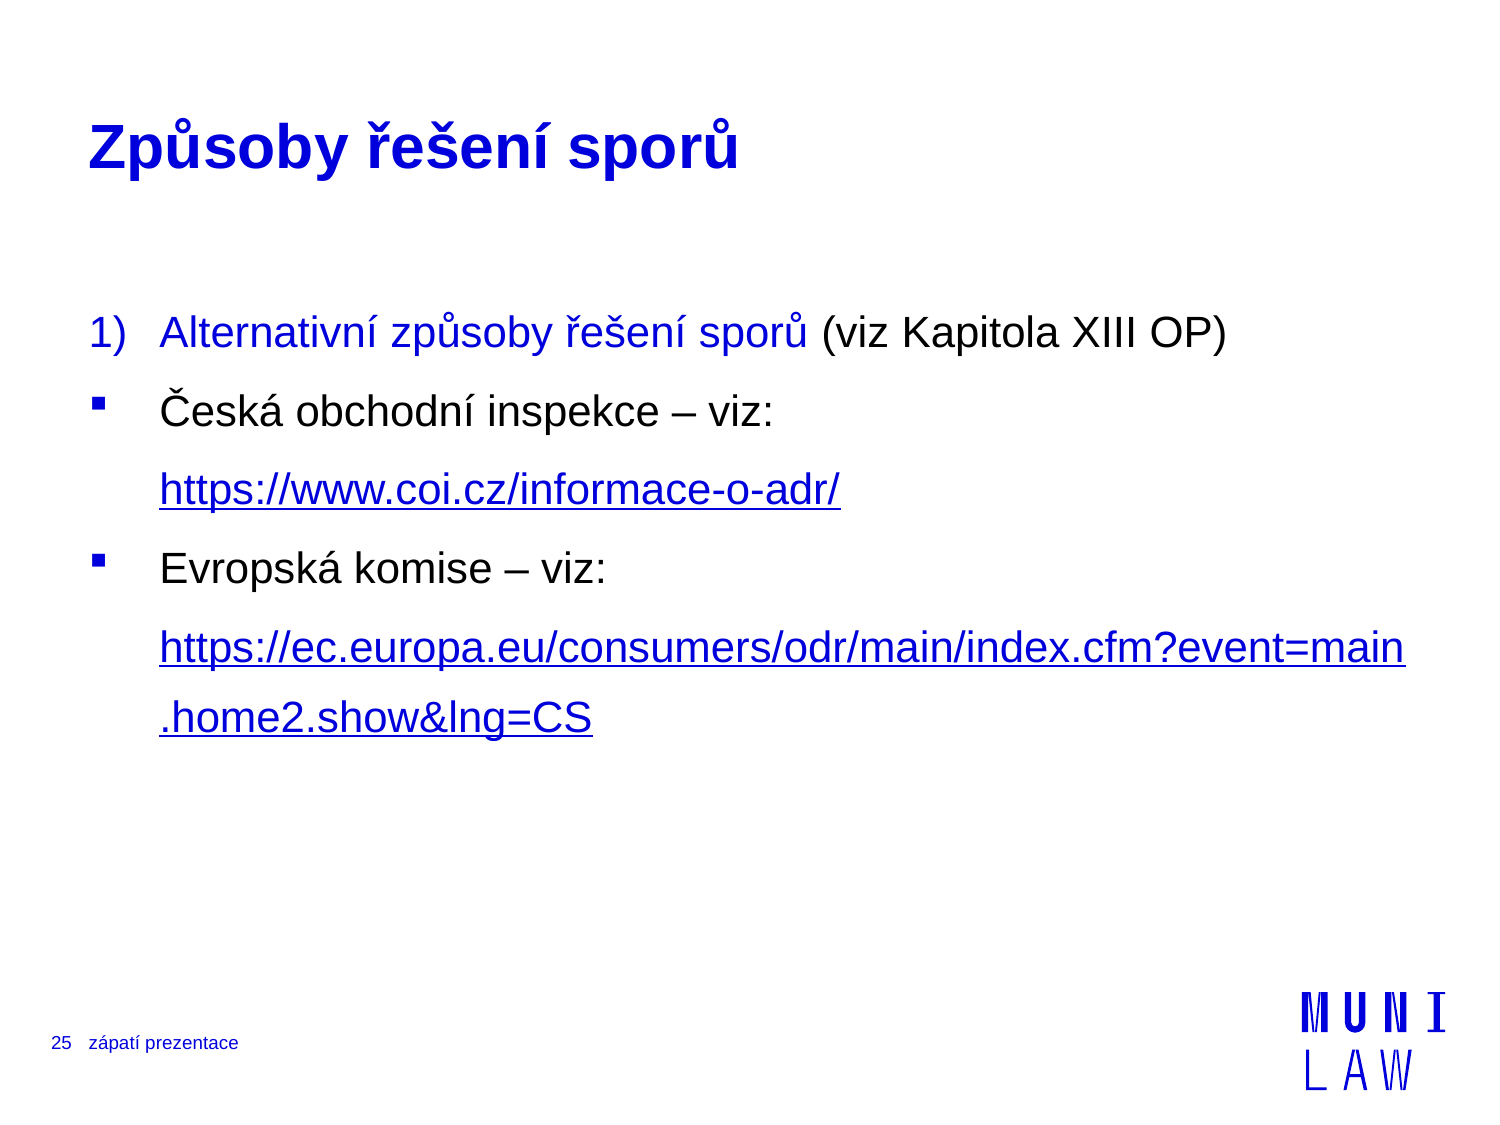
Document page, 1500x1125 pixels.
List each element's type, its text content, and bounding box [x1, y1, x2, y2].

title Způsoby řešení sporů [88, 118, 1412, 193]
slide_number 25 [50, 1021, 82, 1063]
footer zápatí prezentace [88, 1021, 1063, 1063]
list Alternativní způsoby řešení sporů (viz Kapitola XIII OP) Česká obchodní inspekce – viz: https://www.coi.cz/informace-o-adr/ Evropská komise – viz: https://ec.europa.eu/consumers/odr/main/index.cfm?event=main.home2.show&lng=CS [88, 277, 1412, 957]
